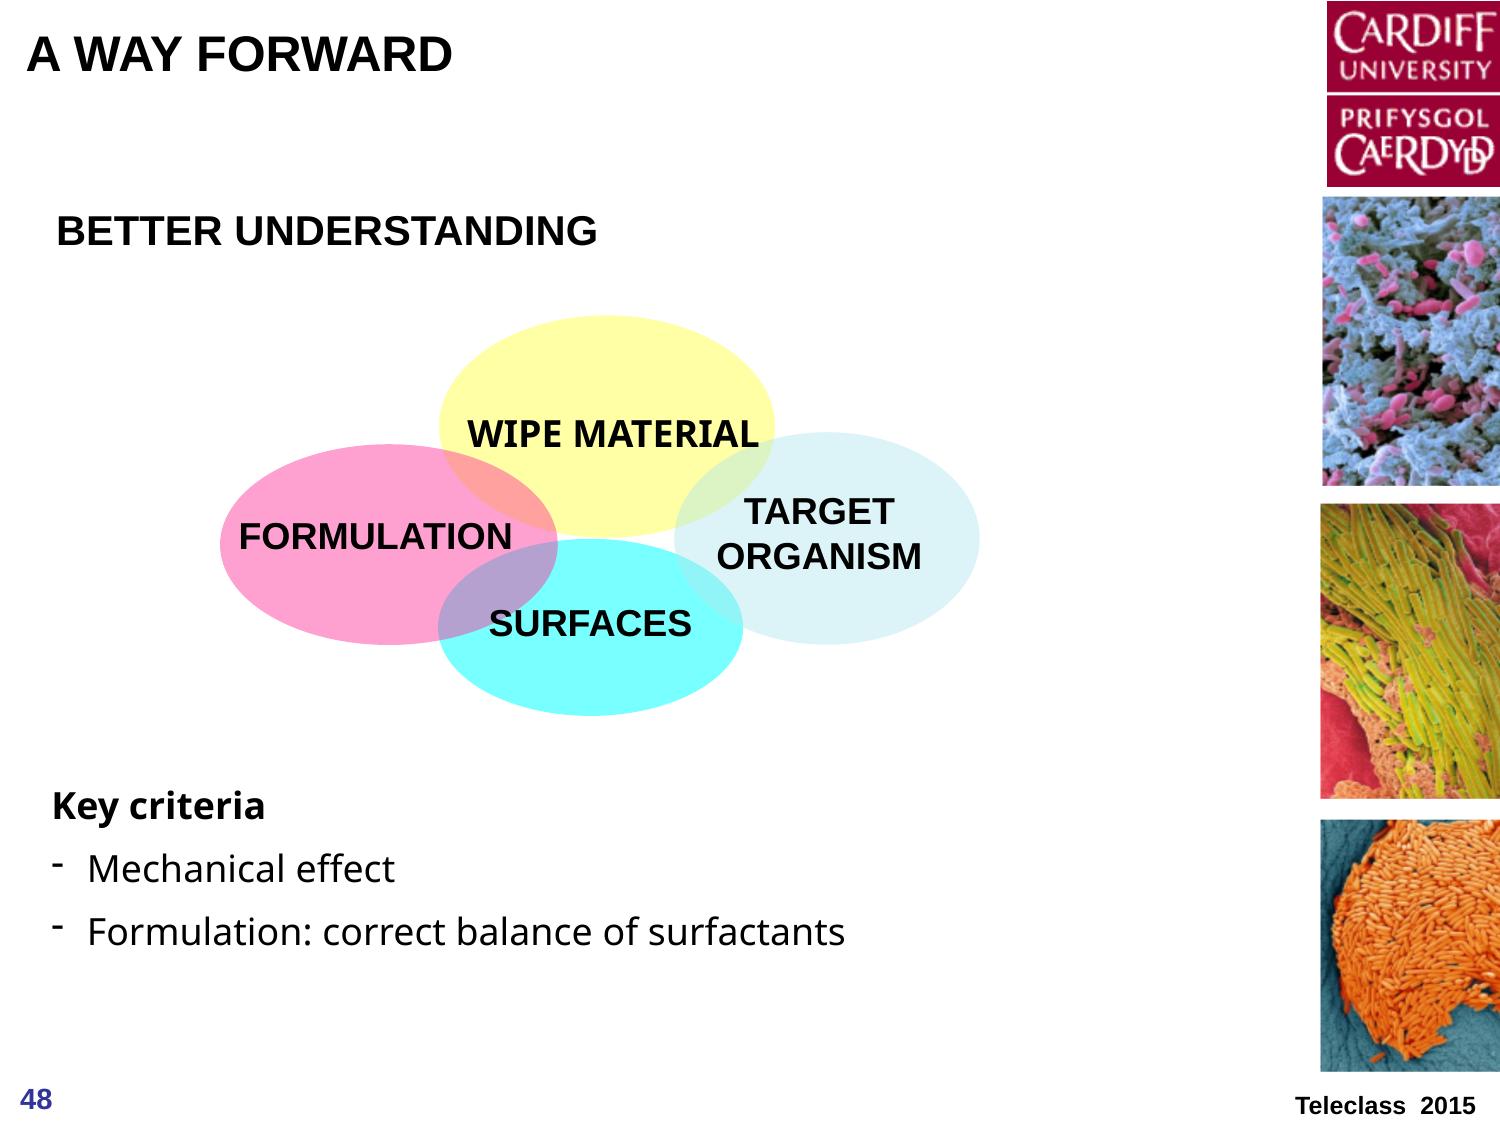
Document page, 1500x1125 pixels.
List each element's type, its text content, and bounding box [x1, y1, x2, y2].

text_box [439, 623, 744, 716]
text_box [689, 488, 980, 645]
text_box 48 [5, 1072, 68, 1123]
text_box Key criteria Mechanical effect Formulation: correct balance of surfactants [36, 756, 862, 961]
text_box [1262, 1, 1500, 1125]
text_box [437, 314, 773, 451]
text_box [700, 432, 954, 479]
text_box A WAY FORWARD [10, 14, 469, 89]
text_box TARGET ORGANISM [677, 479, 962, 585]
text_box WIPE MATERIAL [452, 402, 775, 462]
text_box [540, 538, 693, 591]
text_box SURFACES [448, 591, 733, 652]
text_box [488, 462, 719, 539]
text_box [223, 444, 558, 646]
text_box BETTER UNDERSTANDING [41, 196, 1257, 262]
text_box FORMULATION [215, 504, 537, 565]
